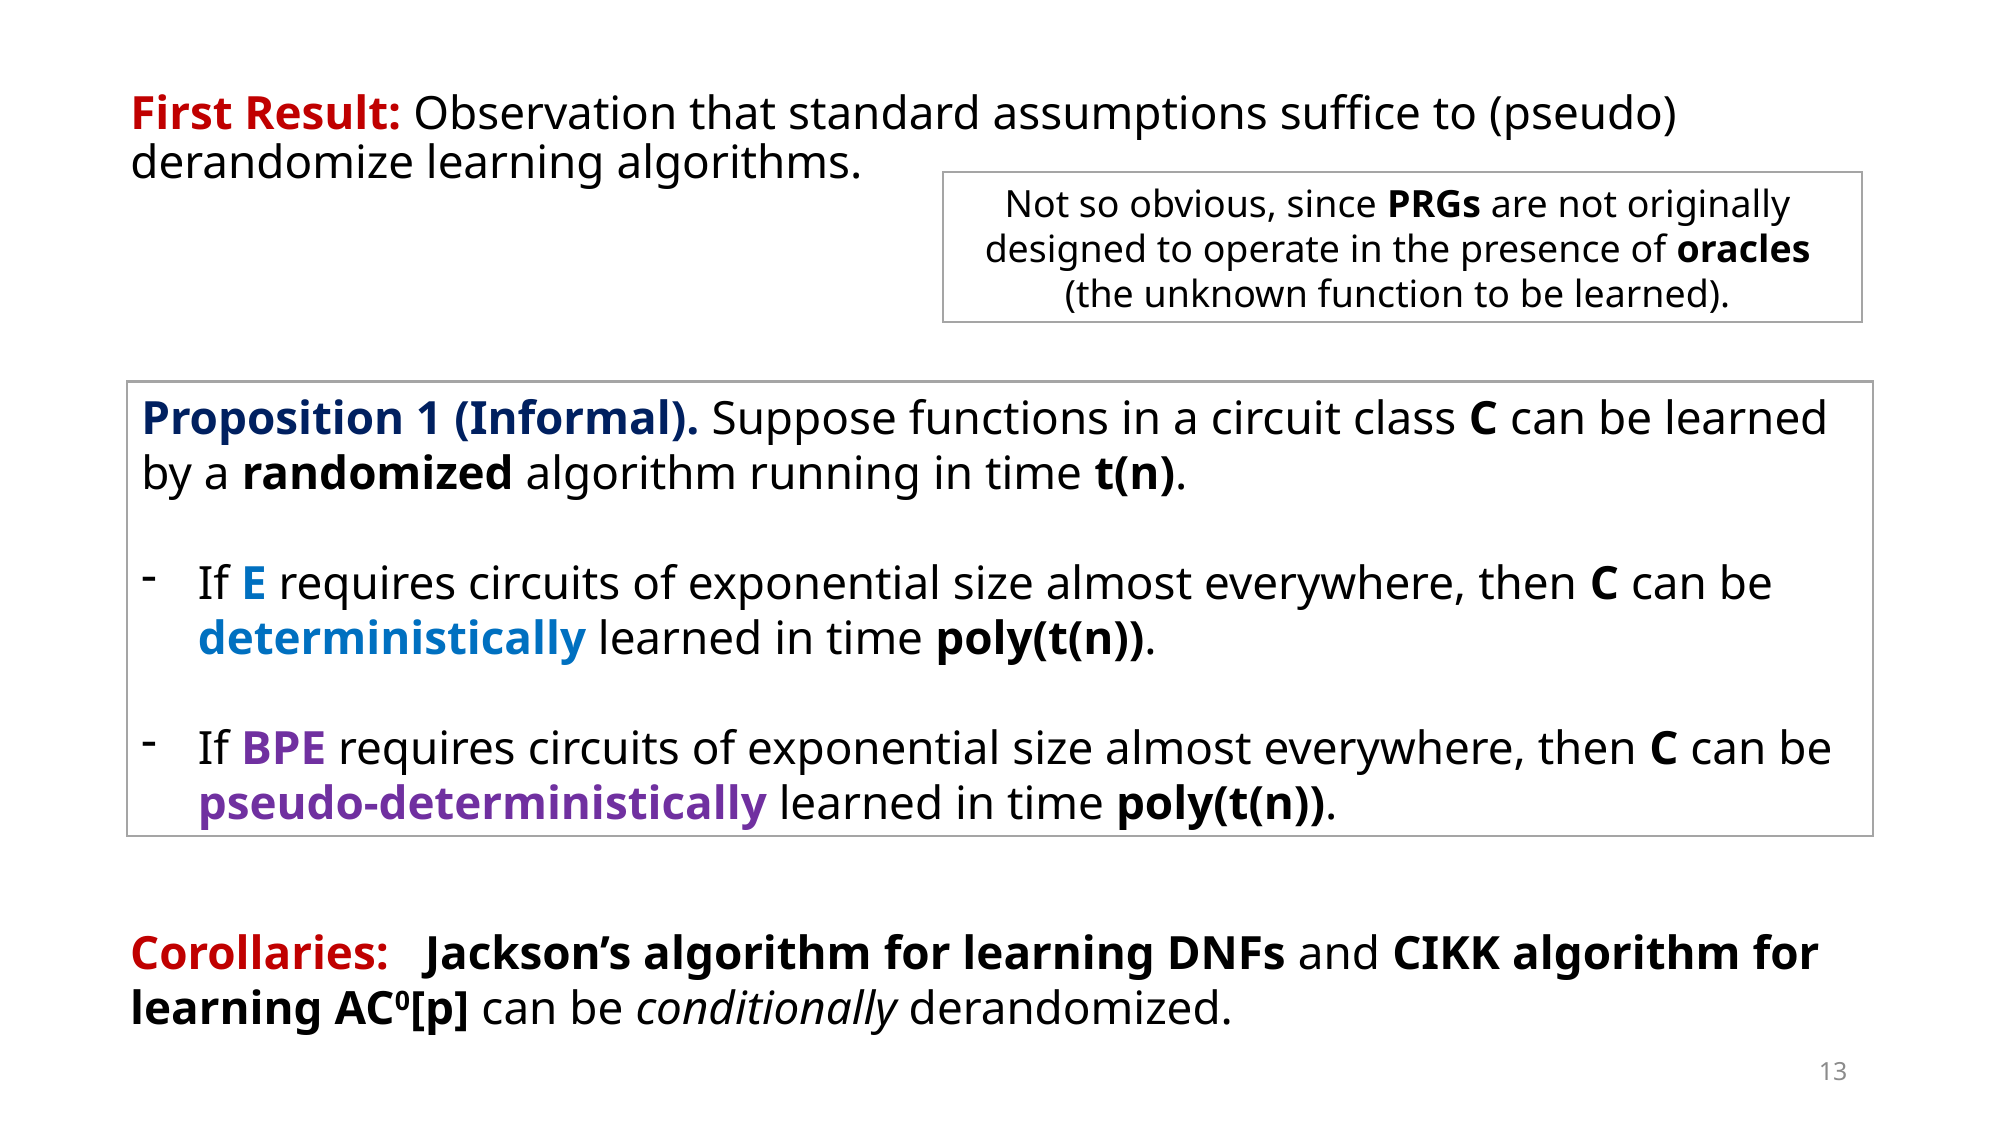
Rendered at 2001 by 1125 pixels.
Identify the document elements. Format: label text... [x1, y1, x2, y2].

text_box Proposition 1 (Informal). Suppose functions in a circuit class C can be learned by a randomized algorithm running in time t(n). If E requires circuits of exponential size almost everywhere, then C can be deterministically learned in time poly(t(n)). If BPE requires circuits of exponential size almost everywhere, then C can be pseudo-deterministically learned in time poly(t(n)). [126, 380, 1874, 837]
slide_number 13 [1412, 1042, 1863, 1103]
text_box Not so obvious, since PRGs are not originally designed to operate in the presence of oracles (the unknown function to be learned). [942, 171, 1863, 323]
text_box Corollaries: Jackson’s algorithm for learning DNFs and CIKK algorithm for learning AC0[p] can be conditionally derandomized. [115, 916, 1946, 1042]
list First Result: Observation that standard assumptions suffice to (pseudo) derandomize learning algorithms. [115, 82, 1807, 205]
